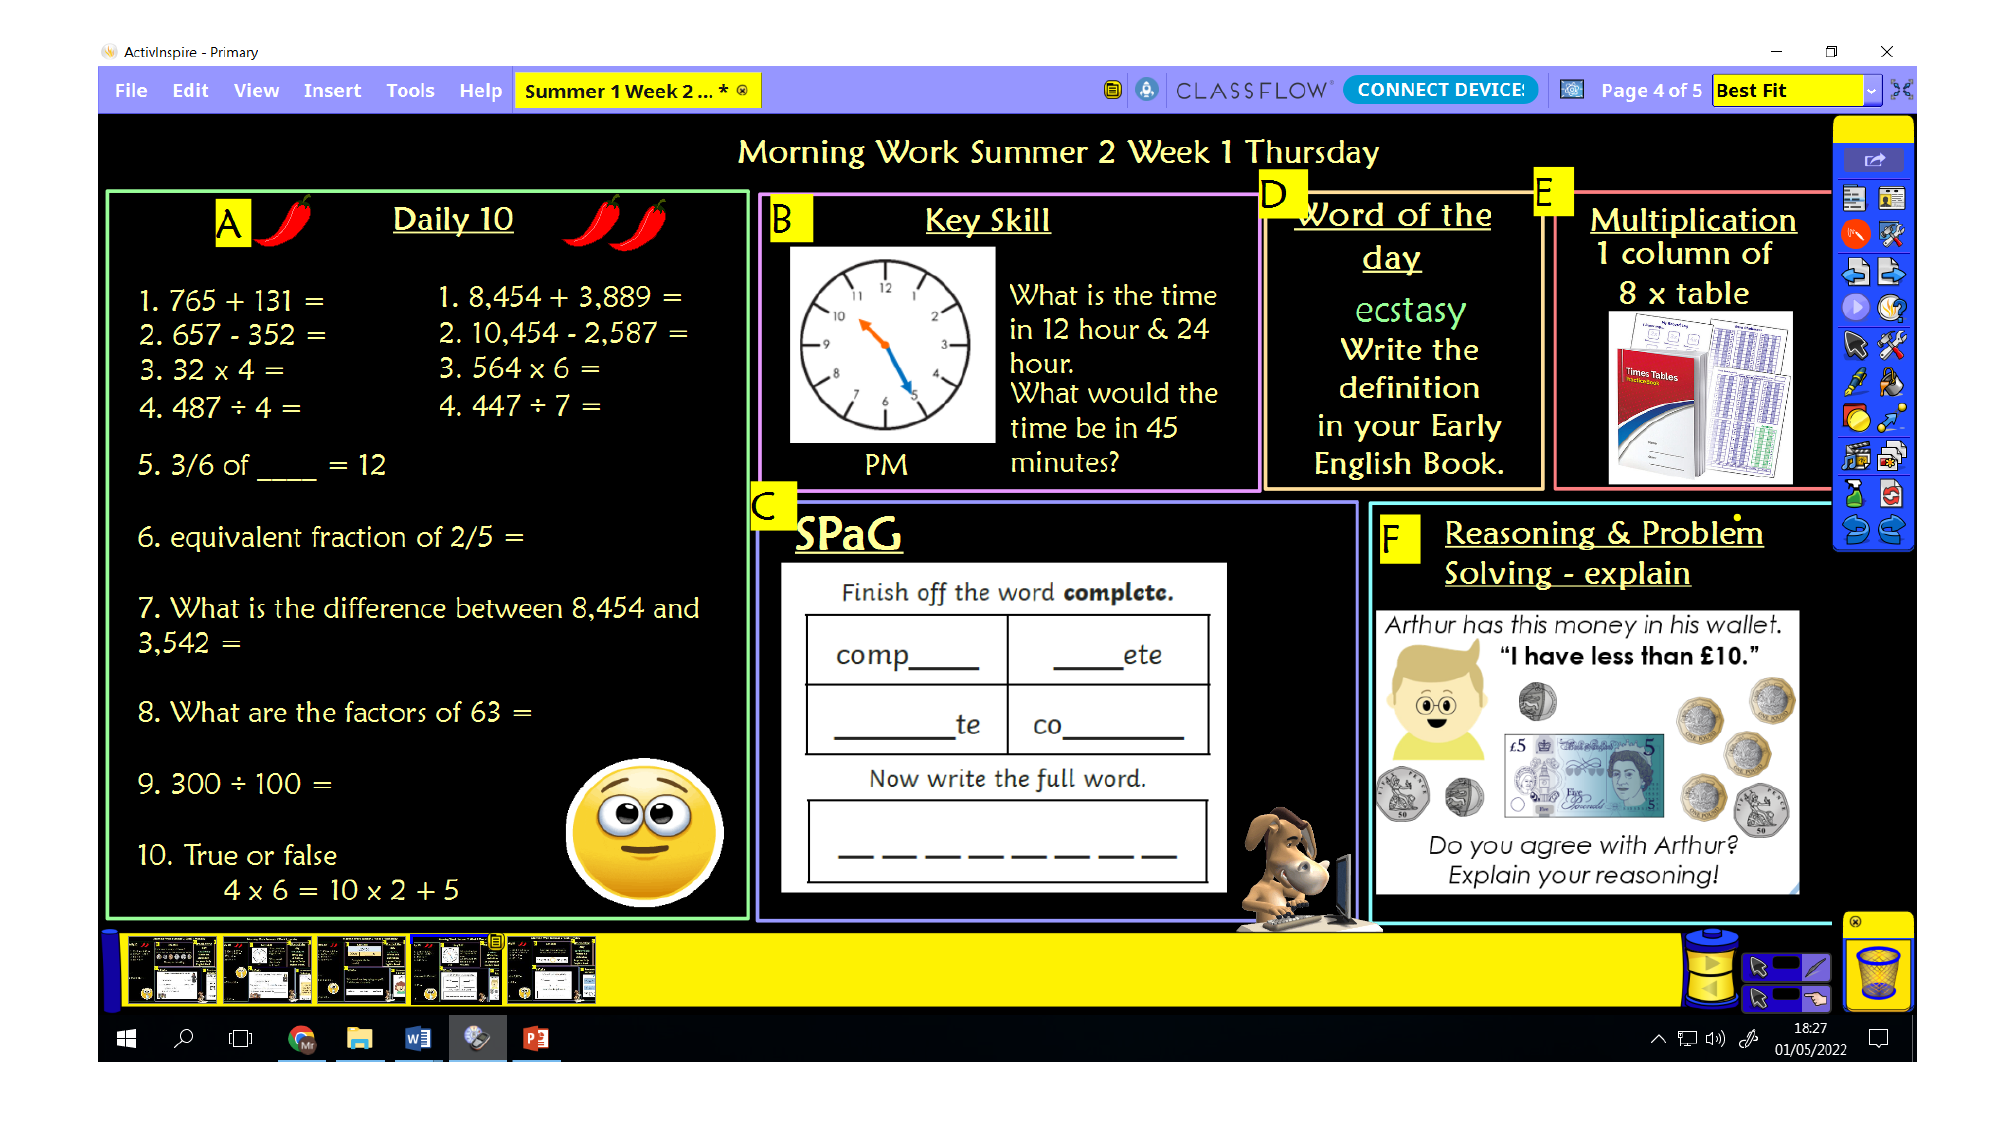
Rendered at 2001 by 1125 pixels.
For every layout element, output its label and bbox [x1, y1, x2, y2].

picture [98, 38, 1917, 1062]
